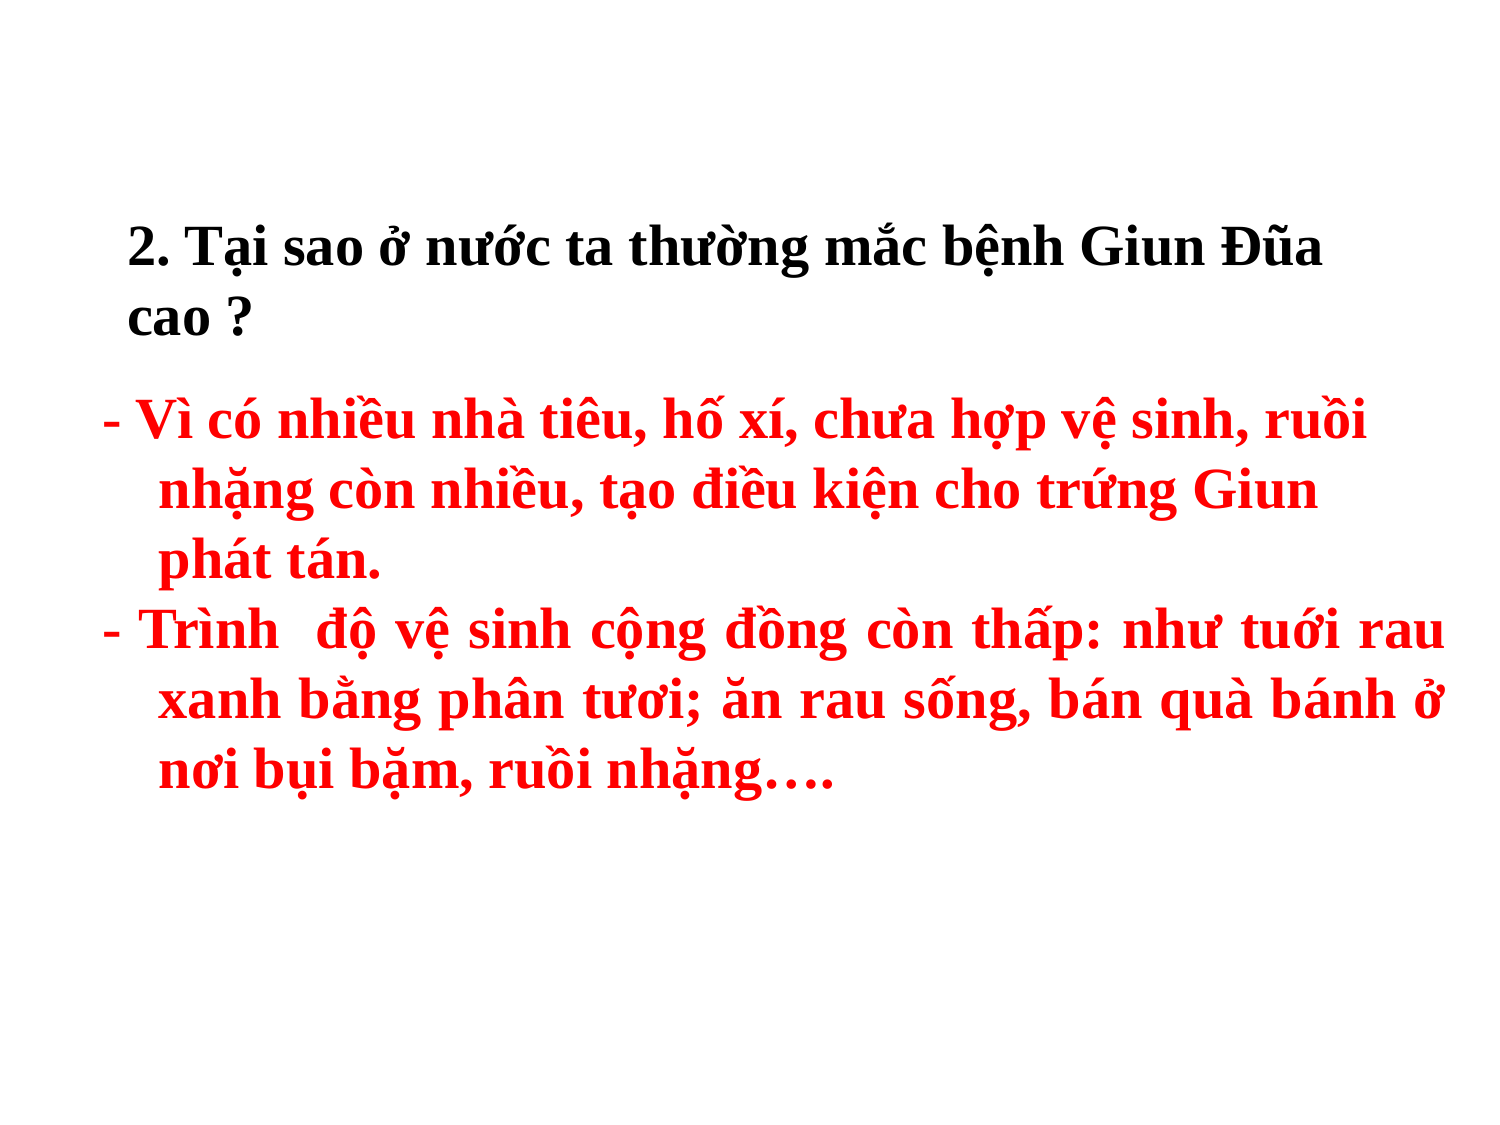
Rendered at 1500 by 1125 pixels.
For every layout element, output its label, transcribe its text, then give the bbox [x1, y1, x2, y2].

text_box - Vì có nhiều nhà tiêu, hố xí, chưa hợp vệ sinh, ruồi nhặng còn nhiều, tạo điều kiện cho trứng Giun phát tán. - Trình độ vệ sinh cộng đồng còn thấp: như tuới rau xanh bằng phân tươi; ăn rau sống, bán quà bánh ở nơi bụi bặm, ruồi nhặng…. [87, 373, 1463, 808]
text_box 2. Tại sao ở nước ta thường mắc bệnh Giun Đũa cao ? [112, 199, 1347, 355]
